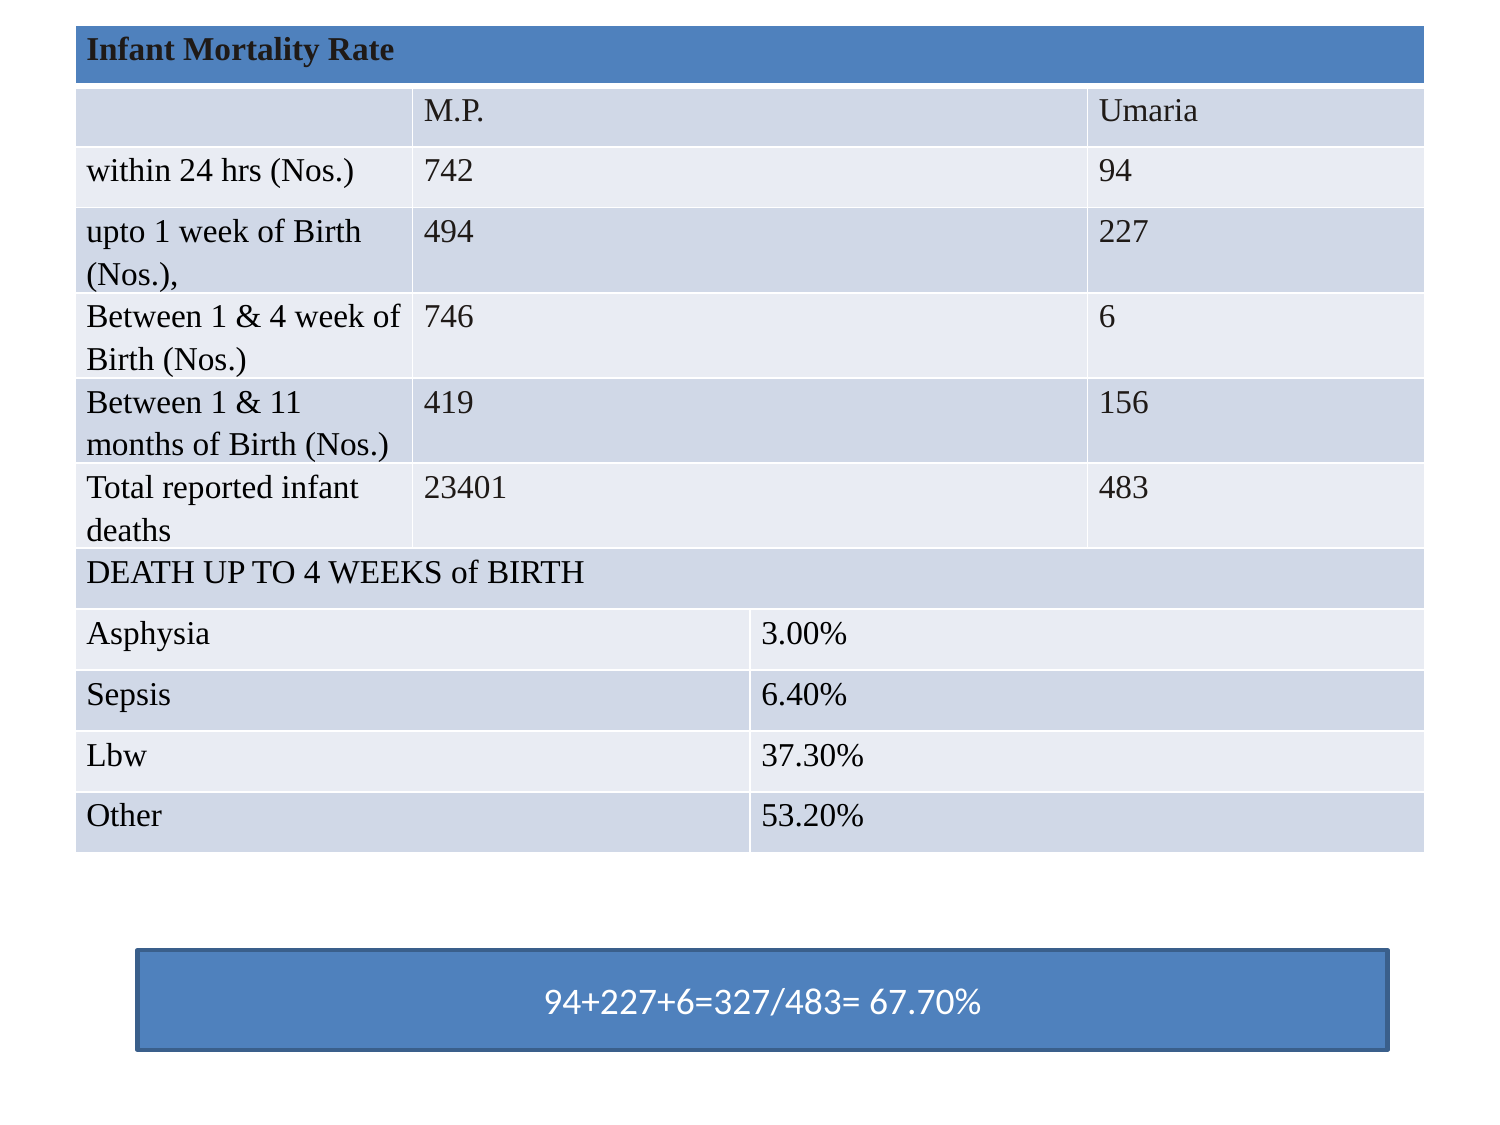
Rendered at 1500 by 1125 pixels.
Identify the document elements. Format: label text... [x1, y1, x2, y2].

table_cell 494 [413, 208, 1087, 292]
table_cell Umaria [1088, 89, 1424, 146]
table_cell 746 [413, 294, 1087, 377]
table_cell 53.20% [751, 793, 1424, 852]
table_cell Asphysia [76, 610, 749, 669]
table_cell 3.00% [751, 610, 1424, 669]
table_cell 94 [1088, 148, 1424, 207]
table_cell Between 1 & 11 months of Birth (Nos.) [76, 379, 412, 462]
table_cell 6.40% [751, 671, 1424, 730]
table_cell 6 [1088, 294, 1424, 377]
table_cell Lbw [76, 732, 749, 791]
table_cell 227 [1088, 208, 1424, 292]
table_cell 156 [1088, 379, 1424, 462]
table_cell Between 1 & 4 week of Birth (Nos.) [76, 294, 412, 377]
table_cell [76, 89, 412, 146]
text_box 94+227+6=327/483= 67.70% [135, 948, 1390, 1052]
table_cell 419 [413, 379, 1087, 462]
table_cell Total reported infant deaths [76, 464, 412, 547]
table_cell M.P. [413, 89, 1087, 146]
table_cell within 24 hrs (Nos.) [76, 148, 412, 207]
table_cell Other [76, 793, 749, 852]
table_header Infant Mortality Rate [76, 26, 1424, 83]
table_cell 483 [1088, 464, 1424, 547]
table_cell DEATH UP TO 4 WEEKS of BIRTH [76, 549, 1424, 608]
table_cell 23401 [413, 464, 1087, 547]
table_cell 37.30% [751, 732, 1424, 791]
table_cell upto 1 week of Birth (Nos.), [76, 208, 412, 292]
table_cell Sepsis [76, 671, 749, 730]
table_cell 742 [413, 148, 1087, 207]
